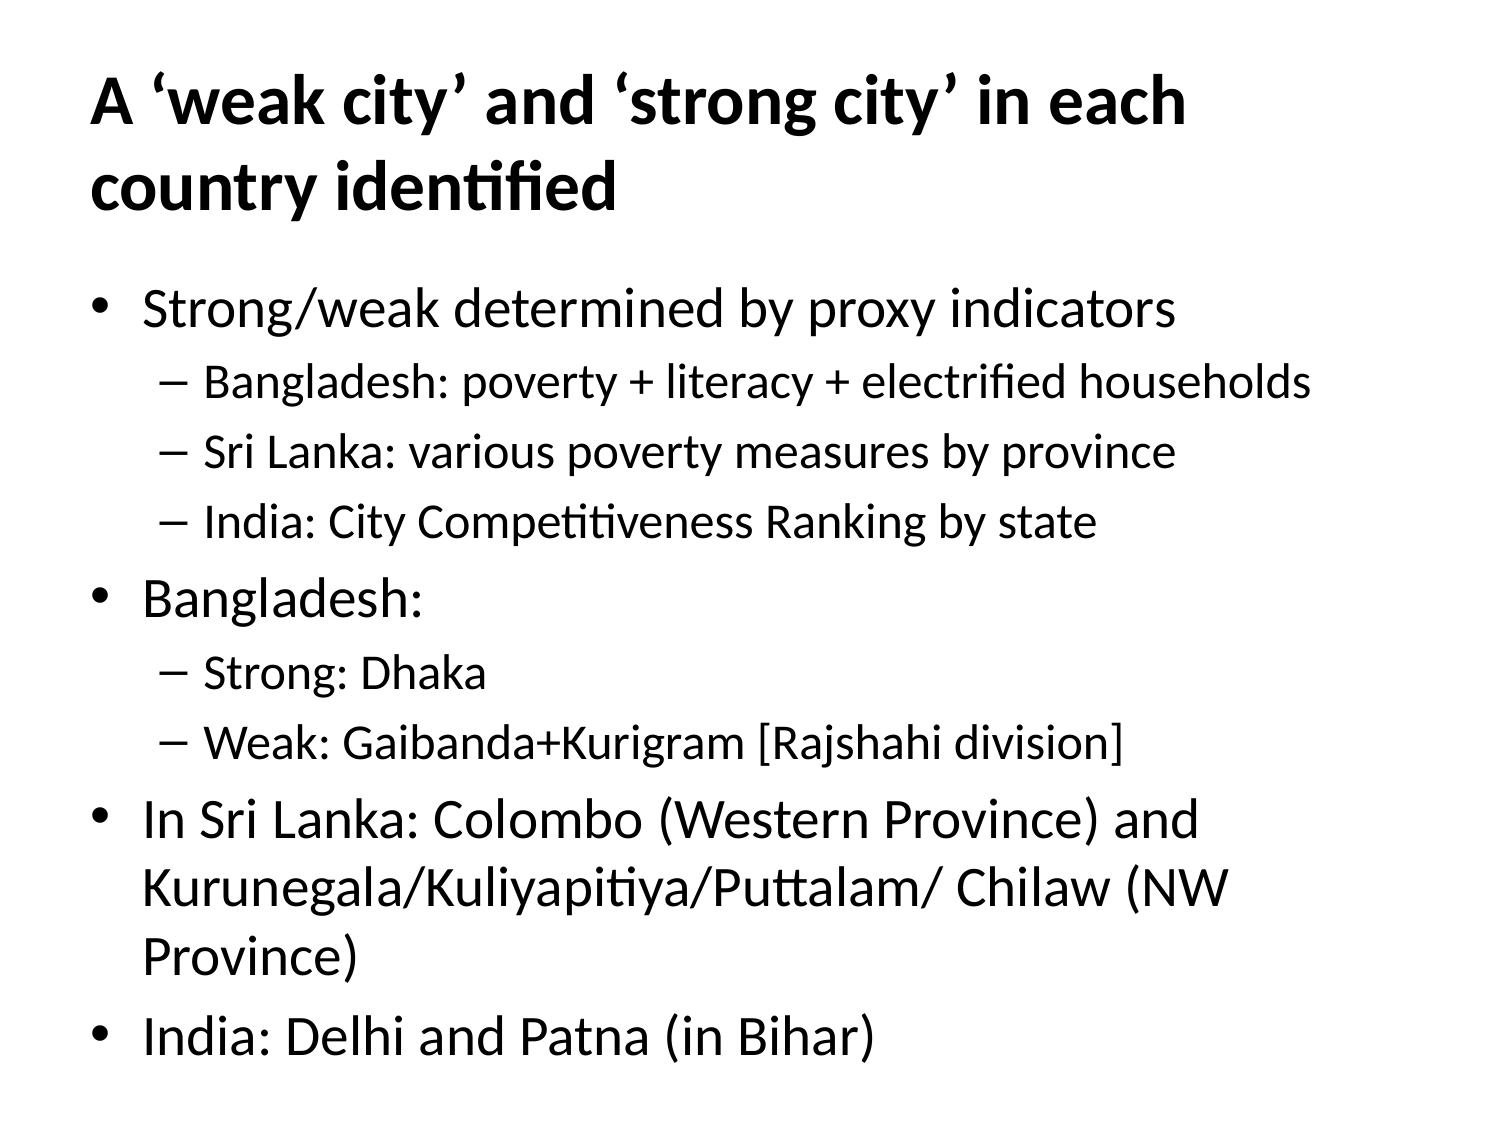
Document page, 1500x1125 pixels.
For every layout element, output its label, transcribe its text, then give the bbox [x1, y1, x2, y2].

title A ‘weak city’ and ‘strong city’ in each country identified [75, 45, 1425, 233]
list Strong/weak determined by proxy indicators Bangladesh: poverty + literacy + electrified households Sri Lanka: various poverty measures by province India: City Competitiveness Ranking by state Bangladesh: Strong: Dhaka Weak: Gaibanda+Kurigram [Rajshahi division] In Sri Lanka: Colombo (Western Province) and Kurunegala/Kuliyapitiya/Puttalam/ Chilaw (NW Province) India: Delhi and Patna (in Bihar) [75, 262, 1425, 1075]
